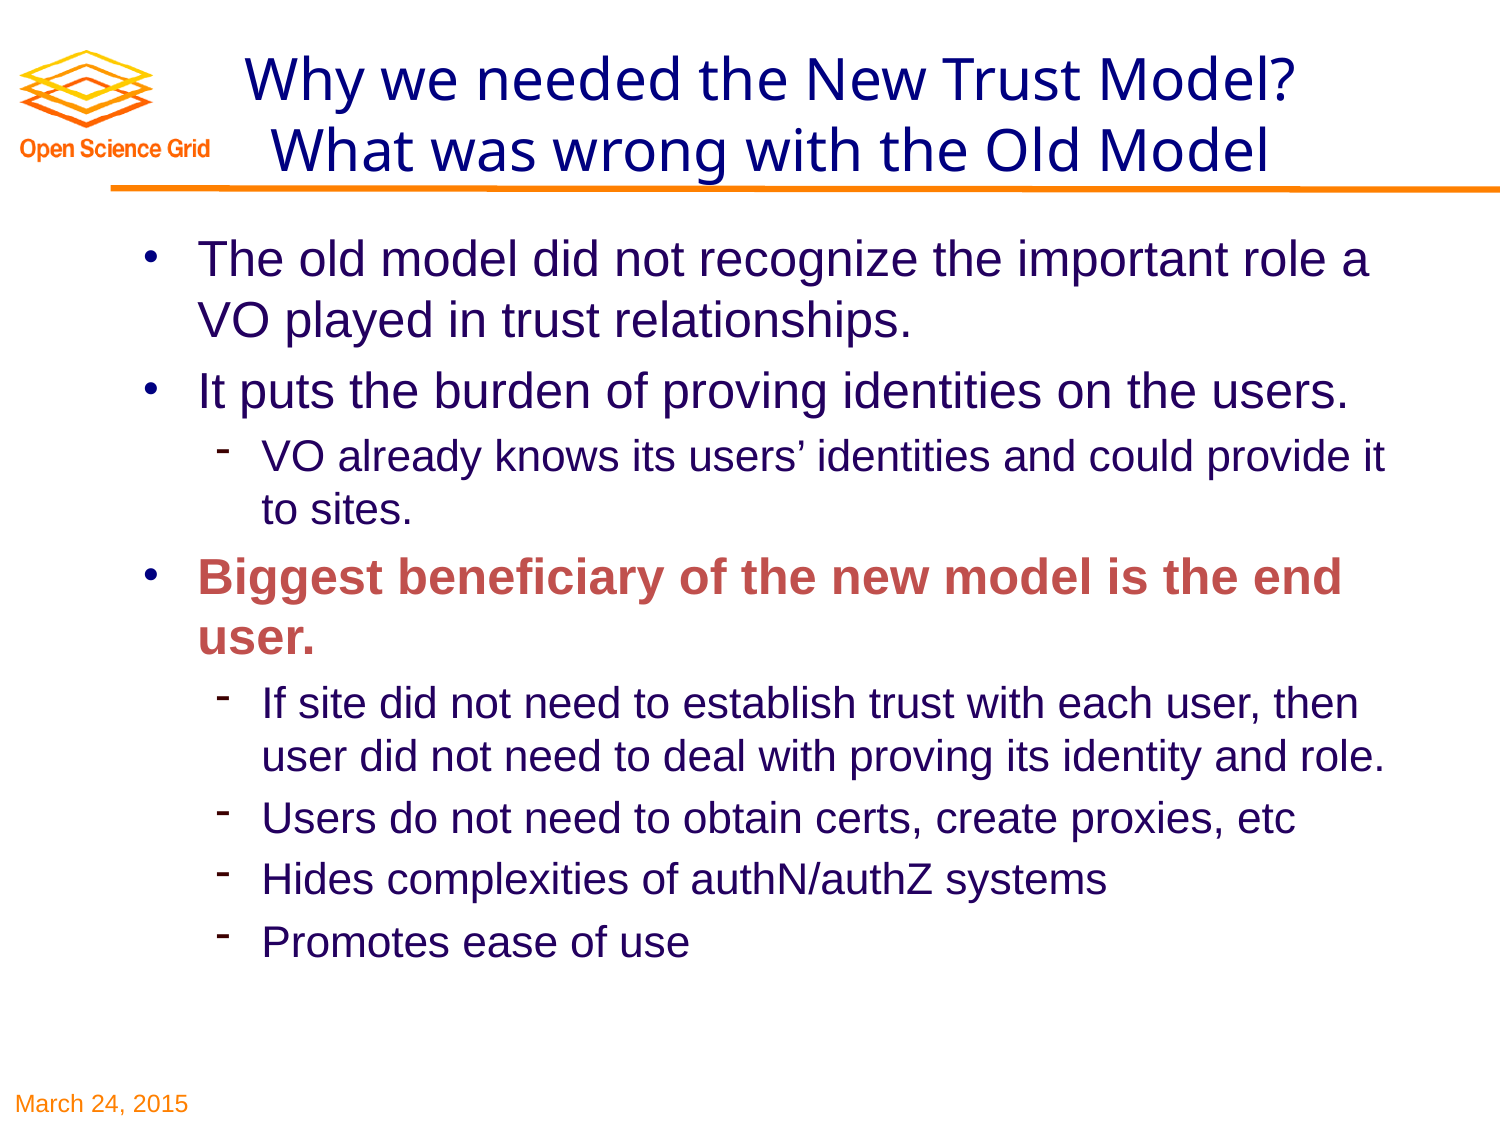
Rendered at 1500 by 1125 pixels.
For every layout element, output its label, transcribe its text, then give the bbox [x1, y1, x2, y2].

title Why we needed the New Trust Model? What was wrong with the Old Model [201, 18, 1342, 207]
picture [0, 27, 201, 179]
list The old model did not recognize the important role a VO played in trust relationships. It puts the burden of proving identities on the users. VO already knows its users’ identities and could provide it to sites. Biggest beneficiary of the new model is the end user. If site did not need to establish trust with each user, then user did not need to deal with proving its identity and role. Users do not need to obtain certs, create proxies, etc Hides complexities of authN/authZ systems Promotes ease of use [127, 218, 1403, 988]
